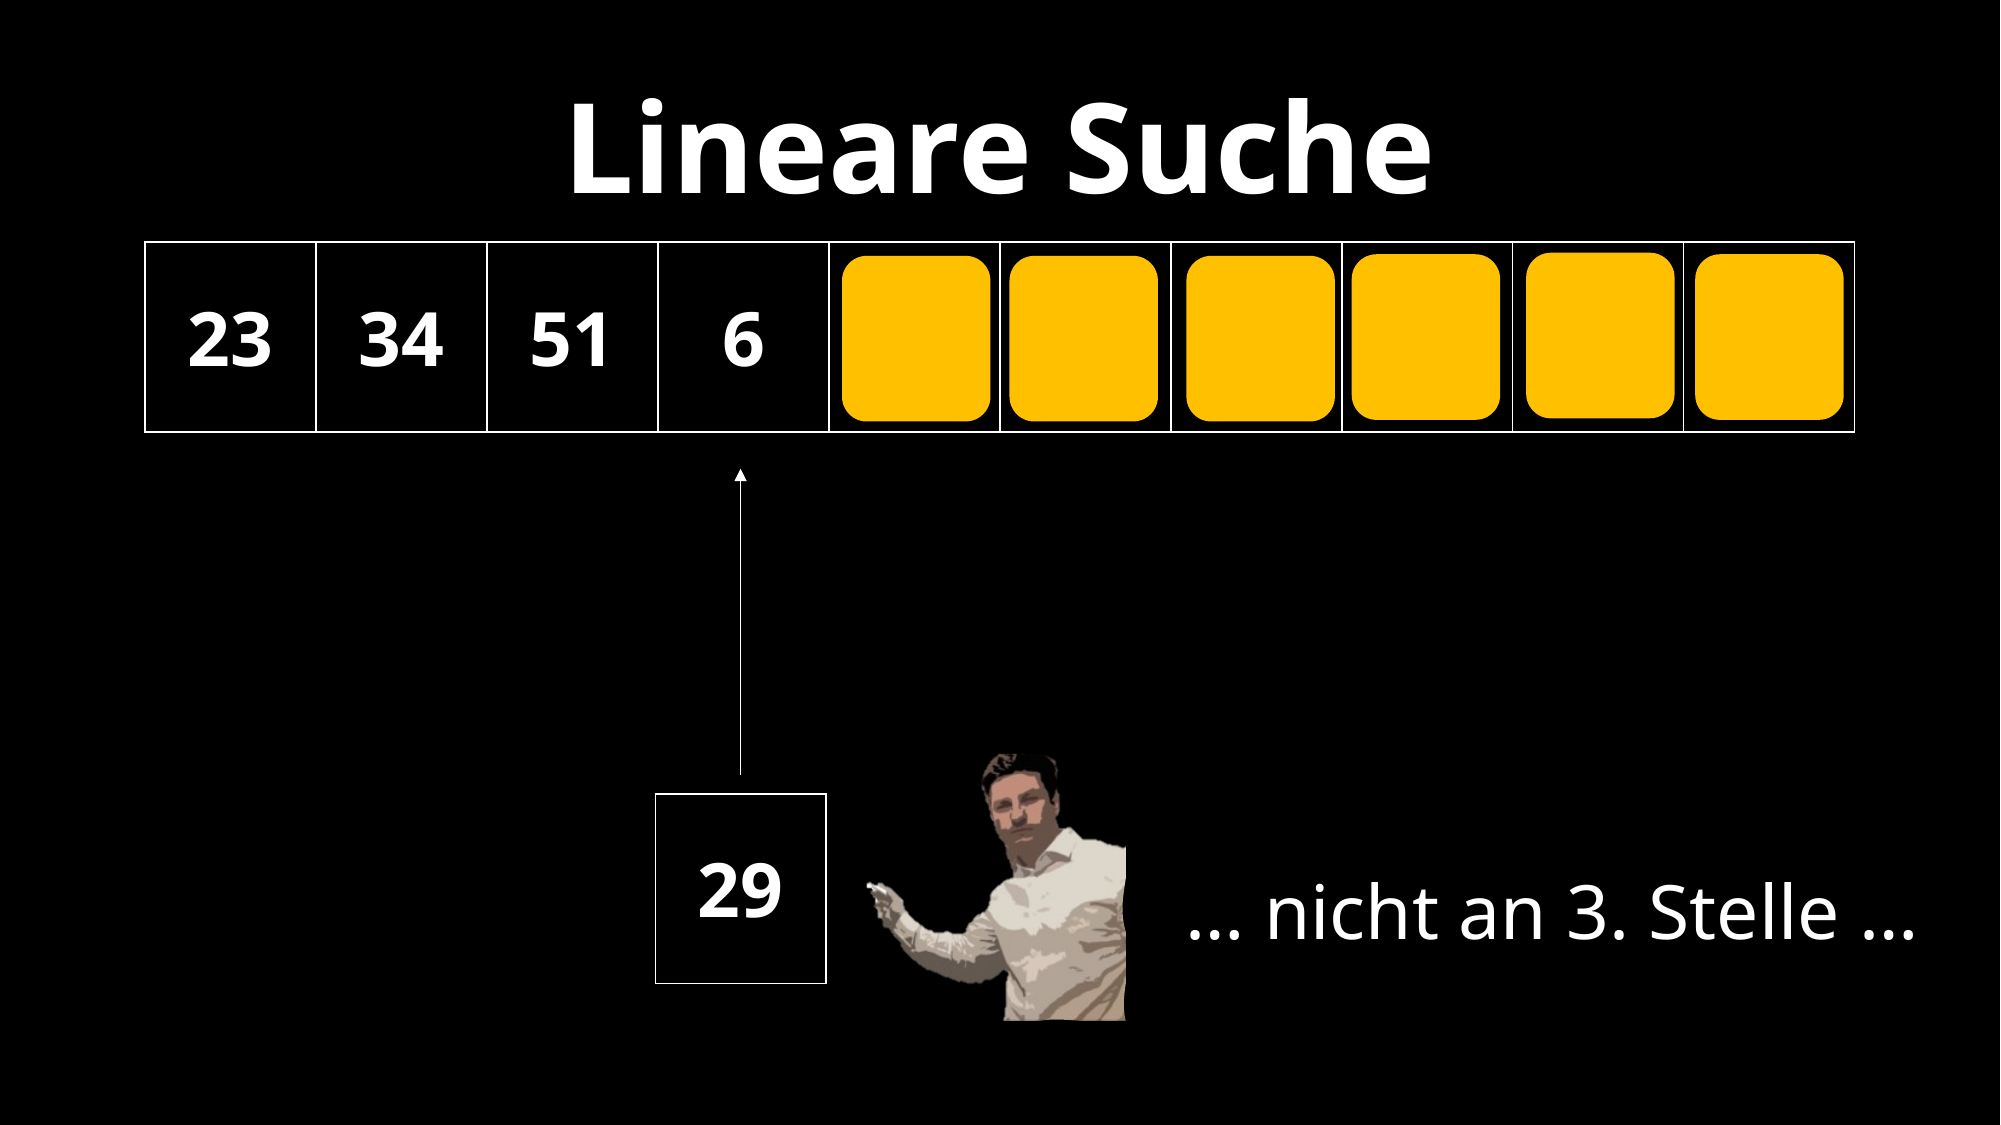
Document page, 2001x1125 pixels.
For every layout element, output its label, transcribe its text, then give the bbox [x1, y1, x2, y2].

table_header 8 [1684, 243, 1854, 431]
table_header 85 [1001, 243, 1170, 431]
table_header 6 [659, 243, 828, 431]
list Lineare Suche [22, 47, 1978, 260]
table_header 11 [1513, 243, 1683, 431]
text_box … nicht an 3. Stelle … [1170, 856, 2000, 962]
text_box [1525, 251, 1676, 420]
table_header 23 [146, 243, 315, 431]
table_header 17 [830, 243, 999, 431]
text_box [1350, 253, 1502, 421]
table_header 33 [1343, 243, 1512, 431]
text_box [1694, 253, 1845, 421]
table_header 51 [488, 243, 657, 431]
text_box [1185, 254, 1336, 423]
text_box [840, 254, 992, 423]
table_header 29 [1172, 243, 1341, 431]
table_header 29 [656, 795, 825, 983]
picture [855, 744, 1126, 1022]
text_box [1008, 254, 1159, 423]
table_header 34 [317, 243, 486, 431]
